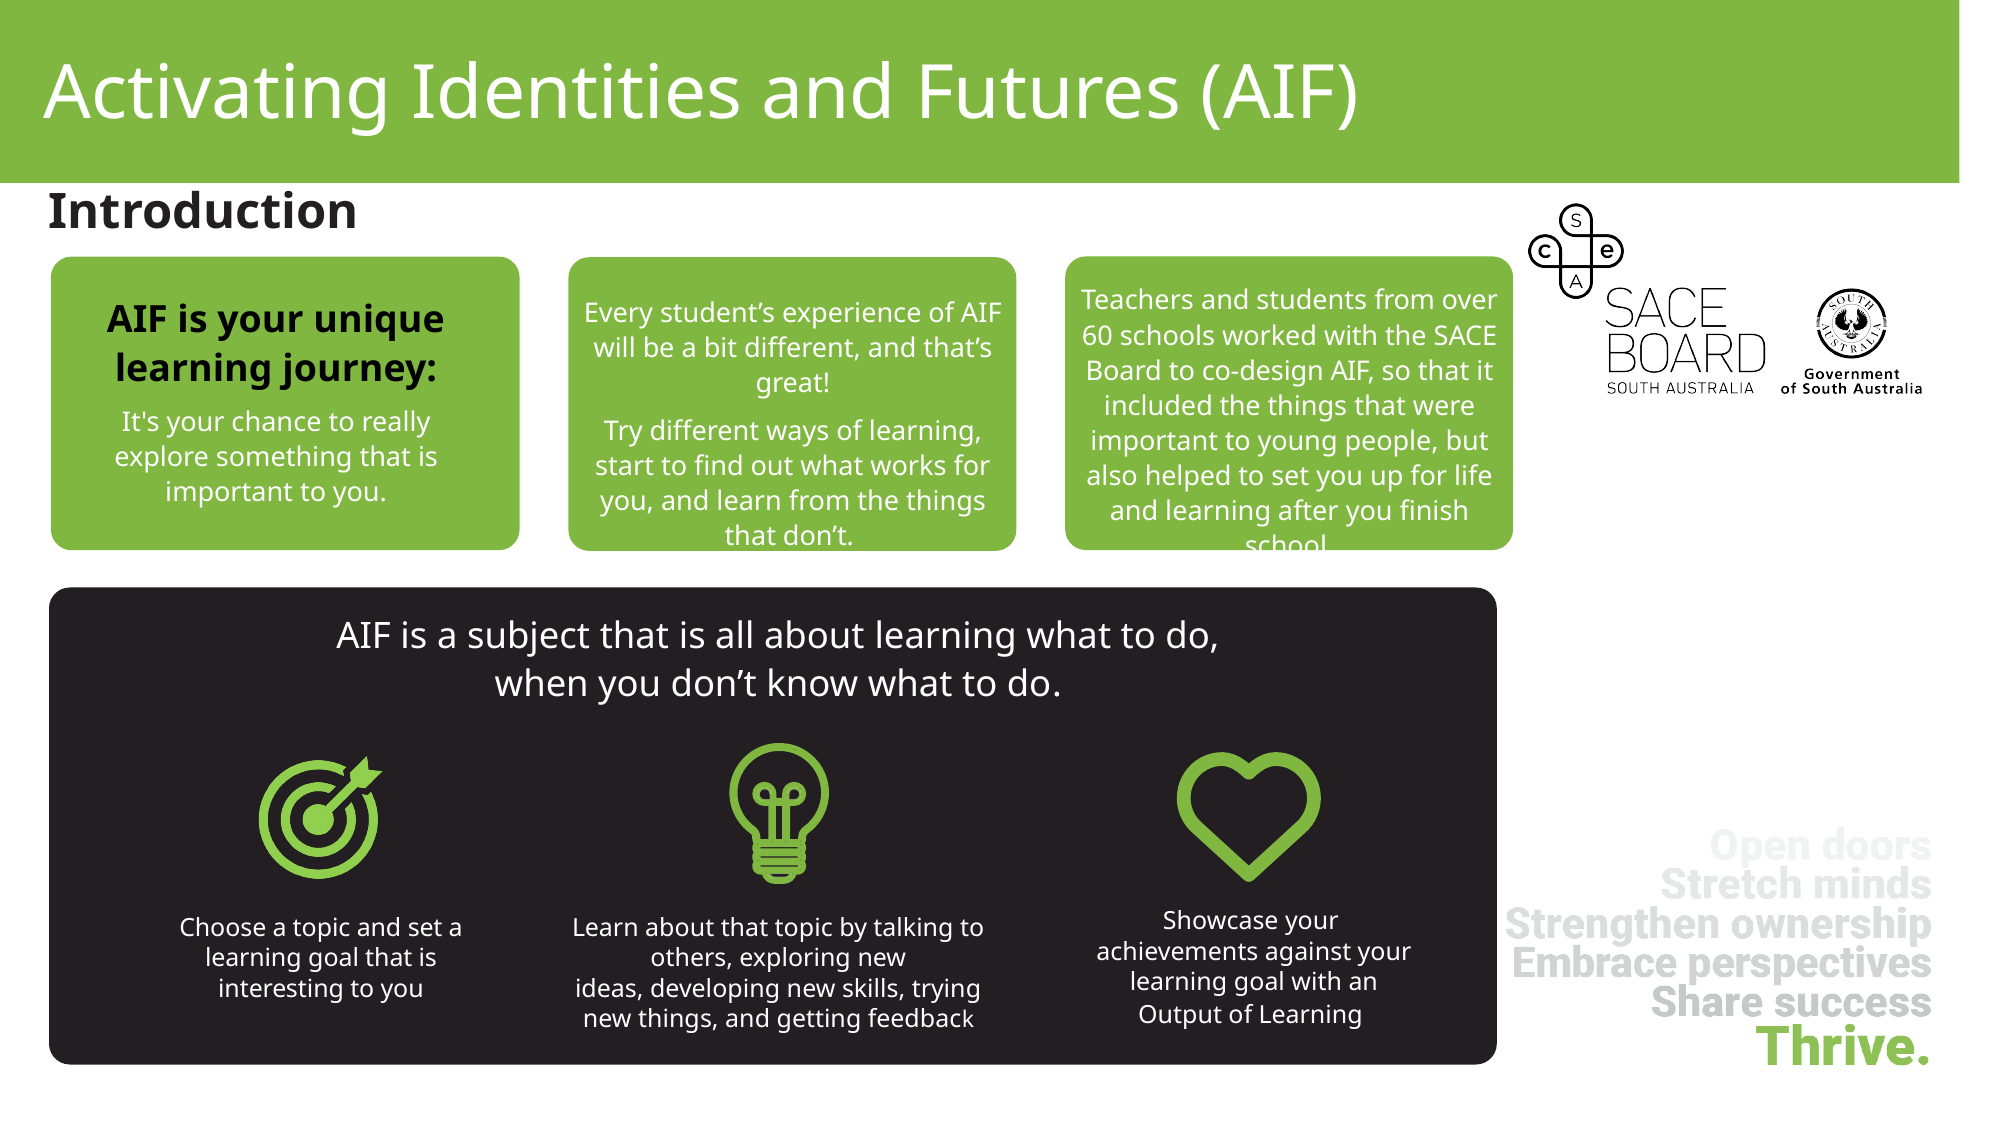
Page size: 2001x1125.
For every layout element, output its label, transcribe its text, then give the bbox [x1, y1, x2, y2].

text_box [1065, 256, 1514, 545]
picture [1376, 731, 1984, 1121]
picture [245, 741, 396, 893]
text_box AIF is your unique learning journey: It's your chance to really explore something that is important to you. [73, 284, 498, 515]
title Activating Identities and Futures (AIF) [0, 0, 1960, 183]
text_box Teachers and students from over 60 schools worked with the SACE Board to co-design AIF, so that it included the things that were important to young people, but also helped to set you up for life and learning after you finish school. [1072, 279, 1506, 561]
text_box AIF is a subject that is all about learning what to do, when you don’t know what to do. [164, 607, 1393, 704]
text_box Choose a topic and set a learning goal that is interesting to you [154, 910, 488, 1003]
text_box Showcase your achievements against your learning goal with an Output of Learning [1087, 903, 1376, 1029]
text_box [731, 744, 1314, 883]
text_box [49, 587, 1497, 1065]
text_box Every student’s experience of AIF will be a bit different, and that’s great! Try different ways of learning, start to find out what works for you, and learn from the things that don’t. [576, 292, 1009, 551]
picture [1528, 203, 1922, 394]
text_box [50, 256, 520, 551]
text_box Learn about that topic by talking to others, exploring new ideas, developing new skills, trying new things, and getting feedback [552, 910, 1005, 1033]
text_box Introduction [47, 183, 433, 239]
text_box [568, 257, 1017, 547]
